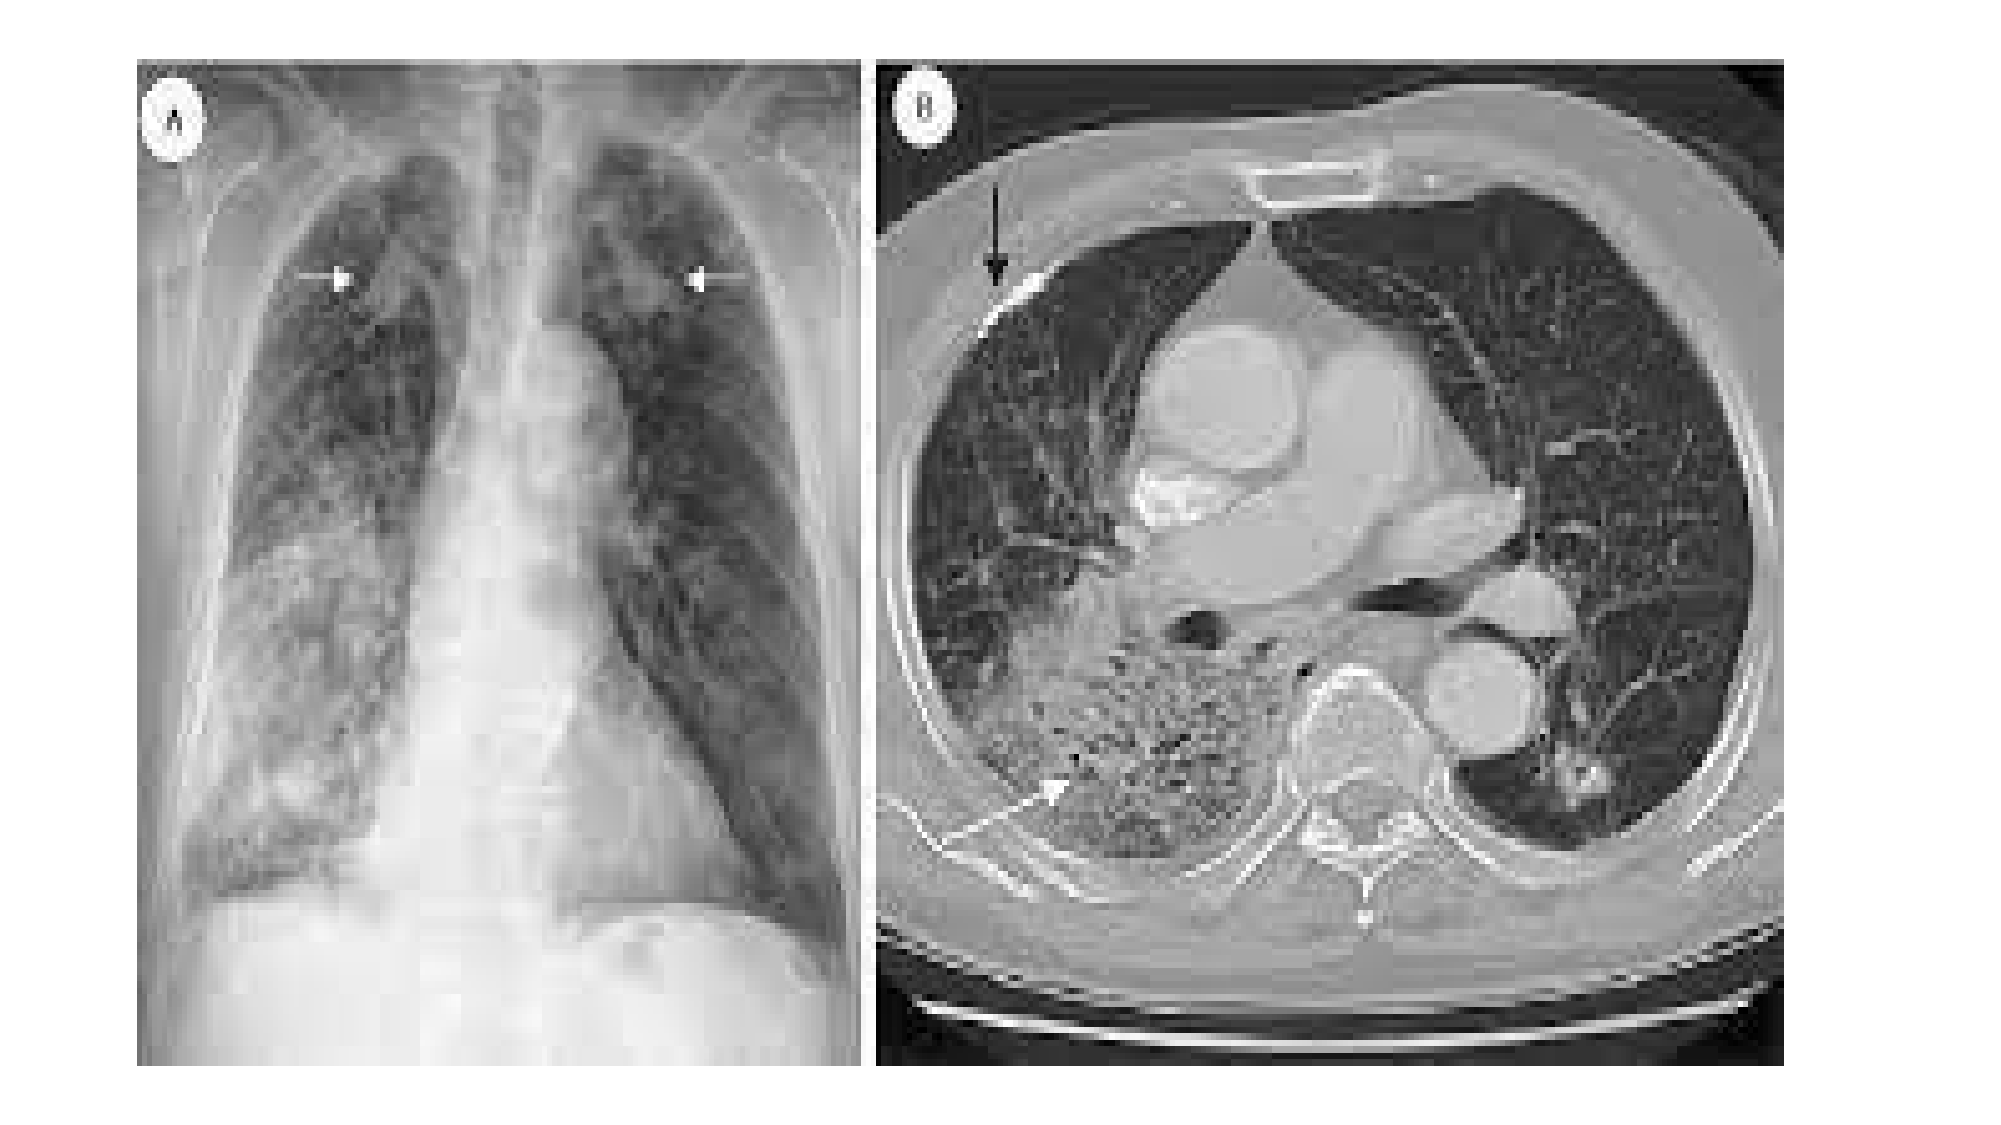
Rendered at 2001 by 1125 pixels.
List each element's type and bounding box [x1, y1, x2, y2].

list [137, 59, 1784, 1066]
